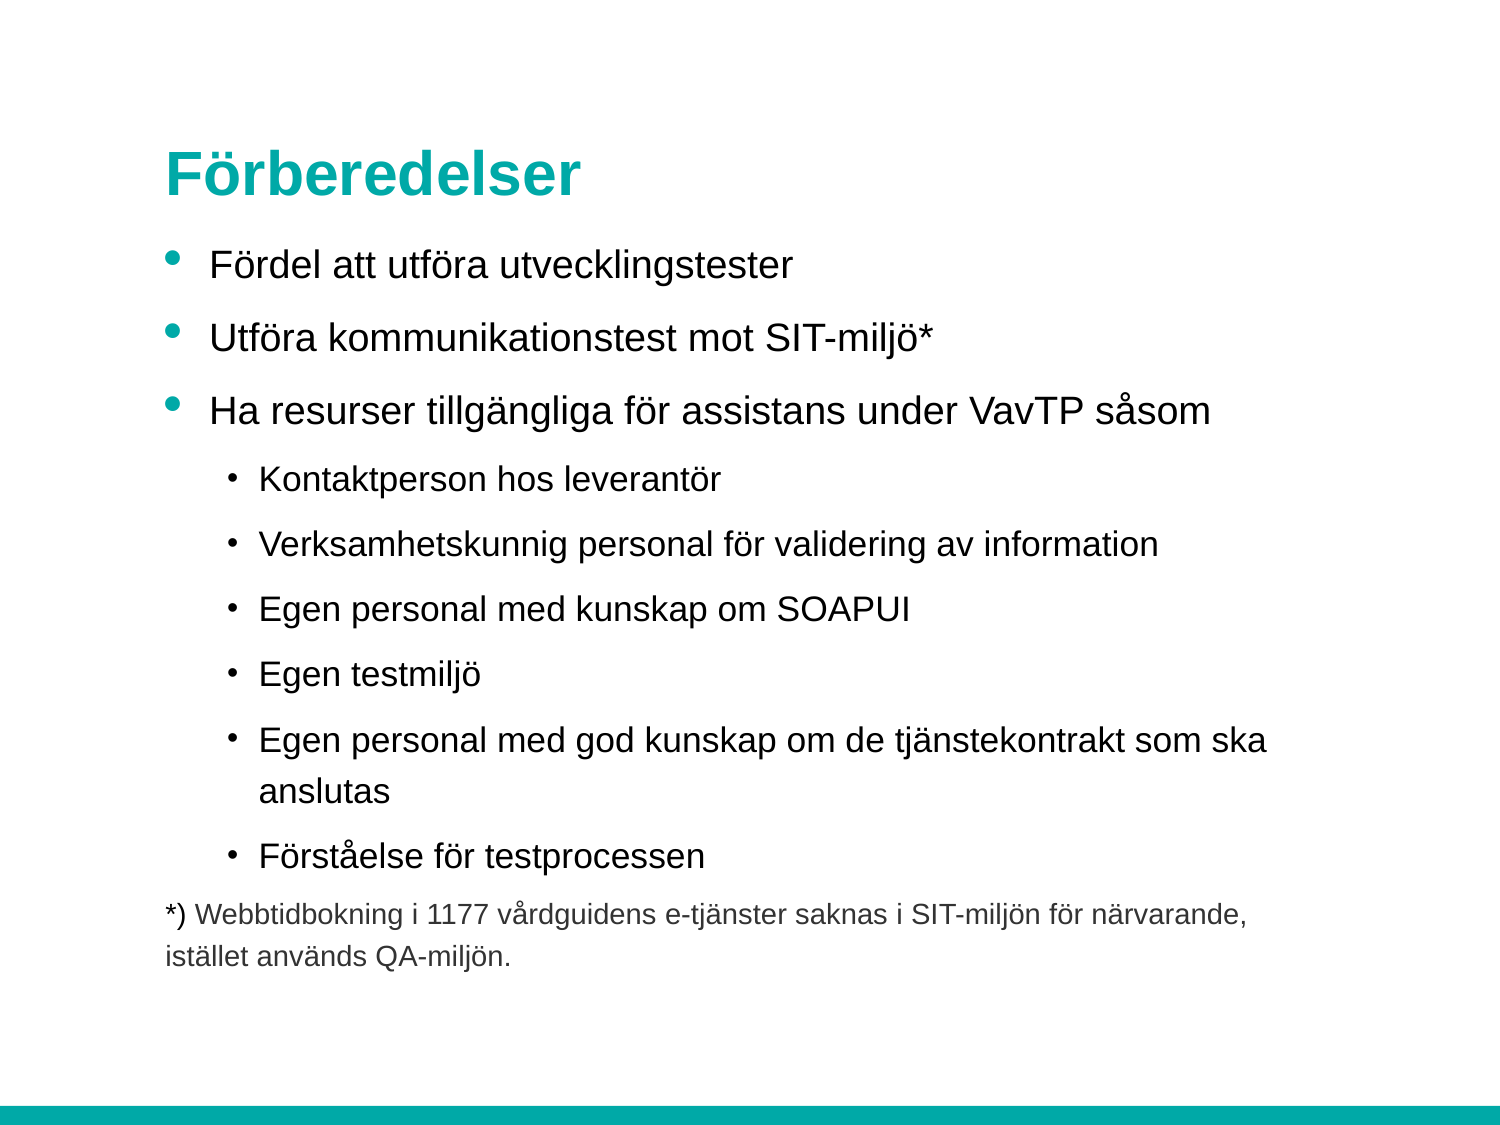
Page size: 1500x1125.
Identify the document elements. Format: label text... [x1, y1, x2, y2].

list Fördel att utföra utvecklingstester Utföra kommunikationstest mot SIT-miljö* Ha resurser tillgängliga för assistans under VavTP såsom Kontaktperson hos leverantör Verksamhetskunnig personal för validering av information Egen personal med kunskap om SOAPUI Egen testmiljö Egen personal med god kunskap om de tjänstekontrakt som ska anslutas Förståelse för testprocessen *) Webbtidbokning i 1177 vårdguidens e-tjänster saknas i SIT-miljön för närvarande, istället används QA-miljön. [165, 229, 1335, 1041]
title Förberedelser [165, 54, 1335, 208]
